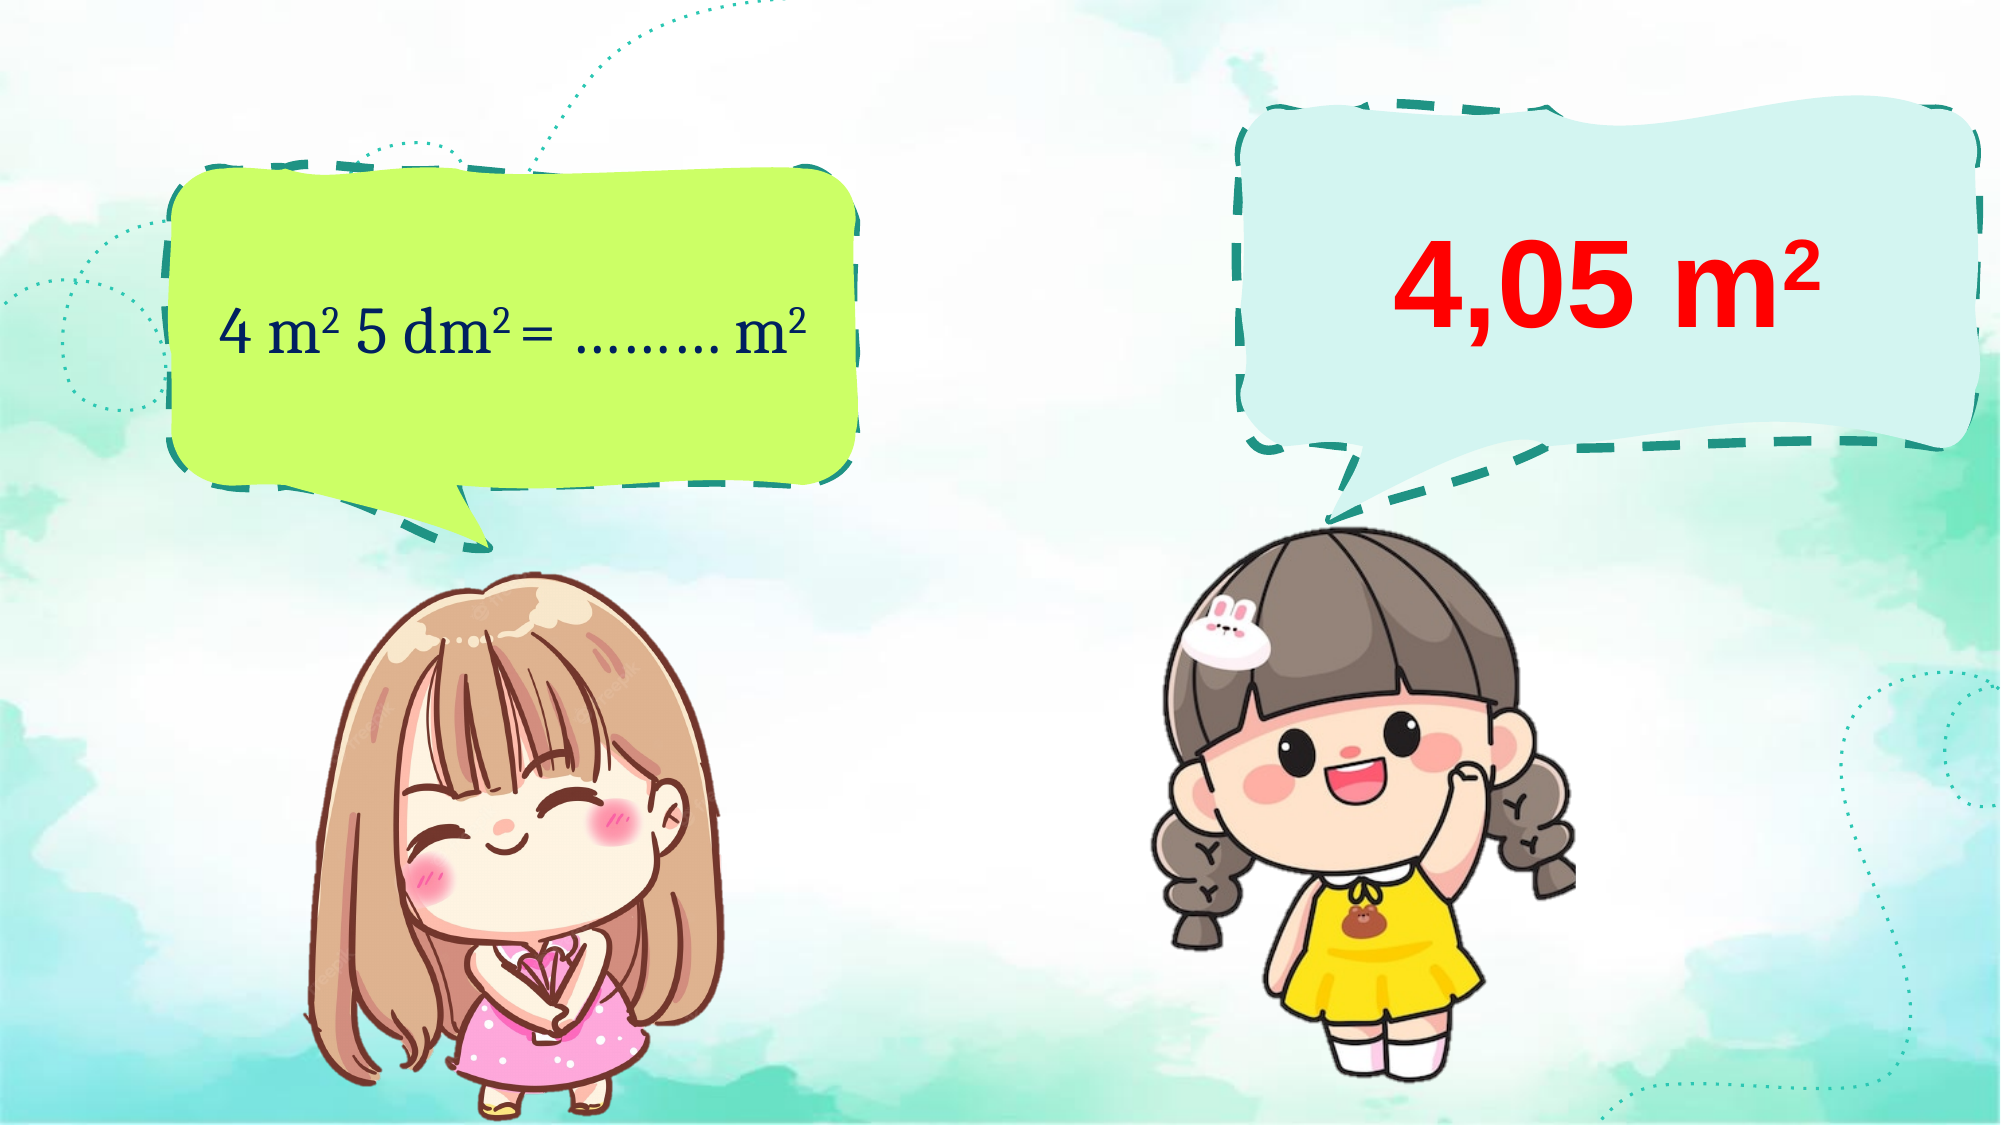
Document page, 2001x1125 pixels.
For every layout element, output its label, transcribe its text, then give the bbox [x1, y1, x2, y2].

text_box 4 m2 5 dm2 = ……… m2 [163, 162, 858, 549]
picture [0, 0, 2001, 1125]
text_box 4,05 m2 [1234, 95, 1981, 513]
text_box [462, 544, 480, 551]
